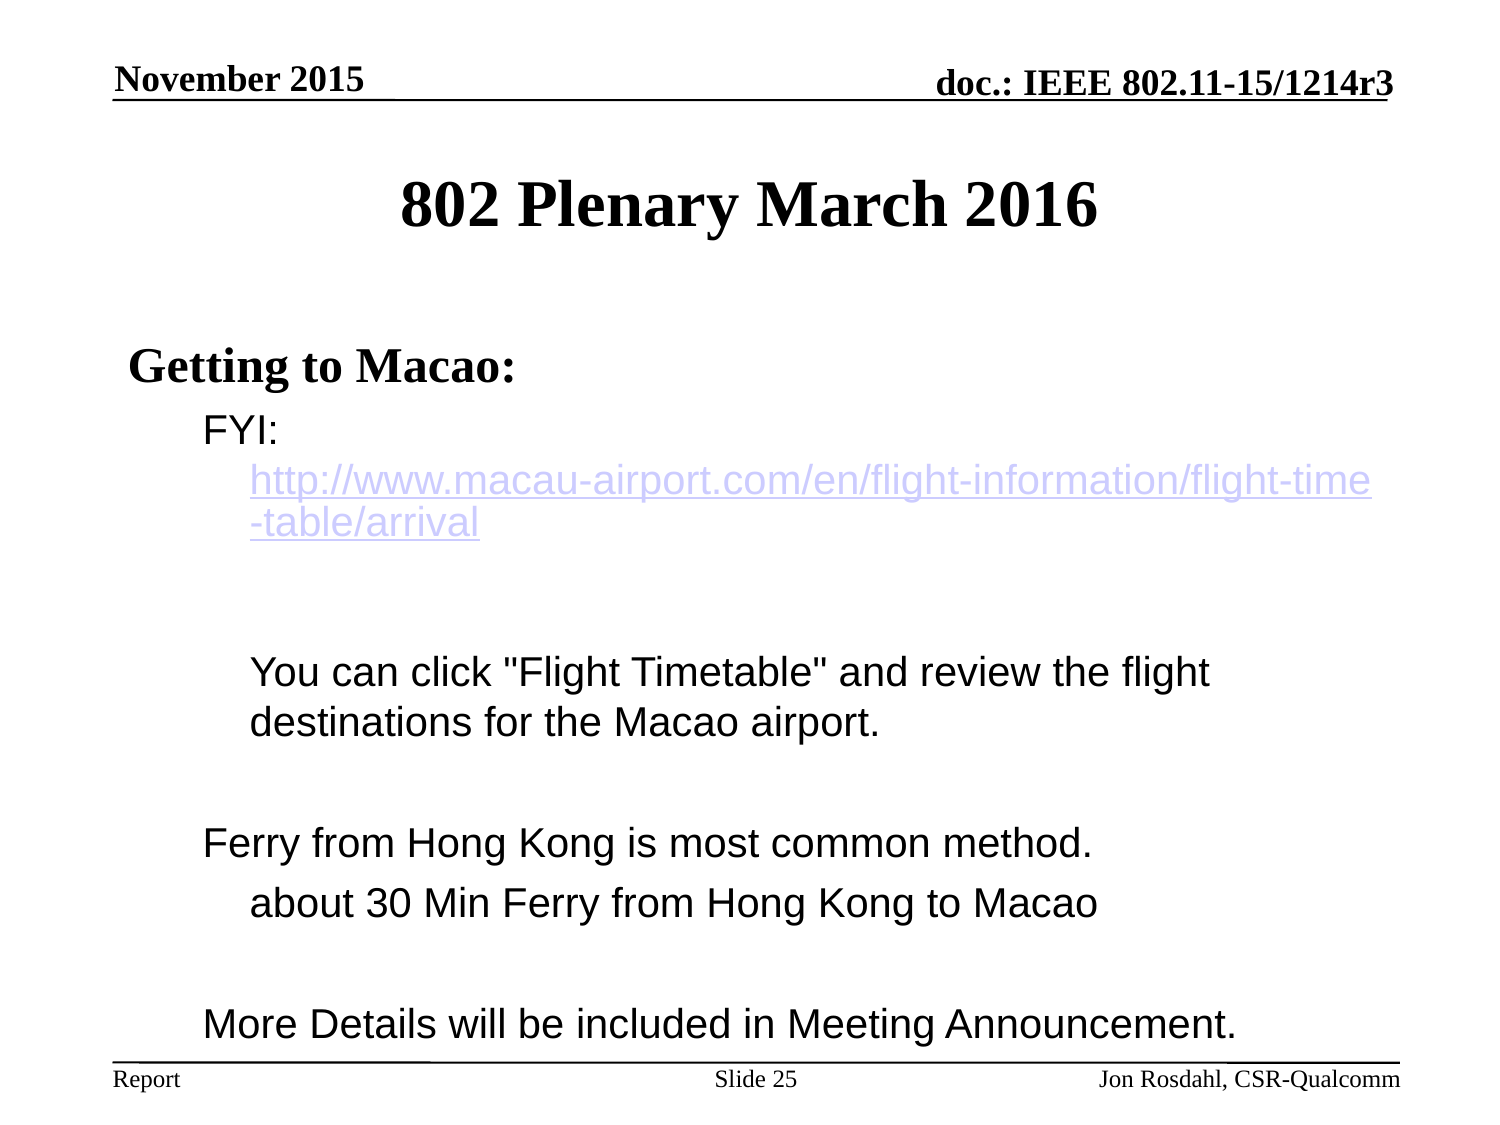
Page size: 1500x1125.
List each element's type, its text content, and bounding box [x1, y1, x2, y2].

list Getting to Macao: FYI: http://www.macau-airport.com/en/flight-information/flight-time-table/arrival You can click "Flight Timetable" and review the flight destinations for the Macao airport. Ferry from Hong Kong is most common method. about 30 Min Ferry from Hong Kong to Macao More Details will be included in Meeting Announcement. [112, 324, 1388, 1000]
title 802 Plenary March 2016 [112, 112, 1388, 288]
footer Jon Rosdahl, CSR-Qualcomm [878, 1061, 1402, 1093]
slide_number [114, 54, 423, 100]
slide_number Slide 25 [712, 1061, 800, 1123]
